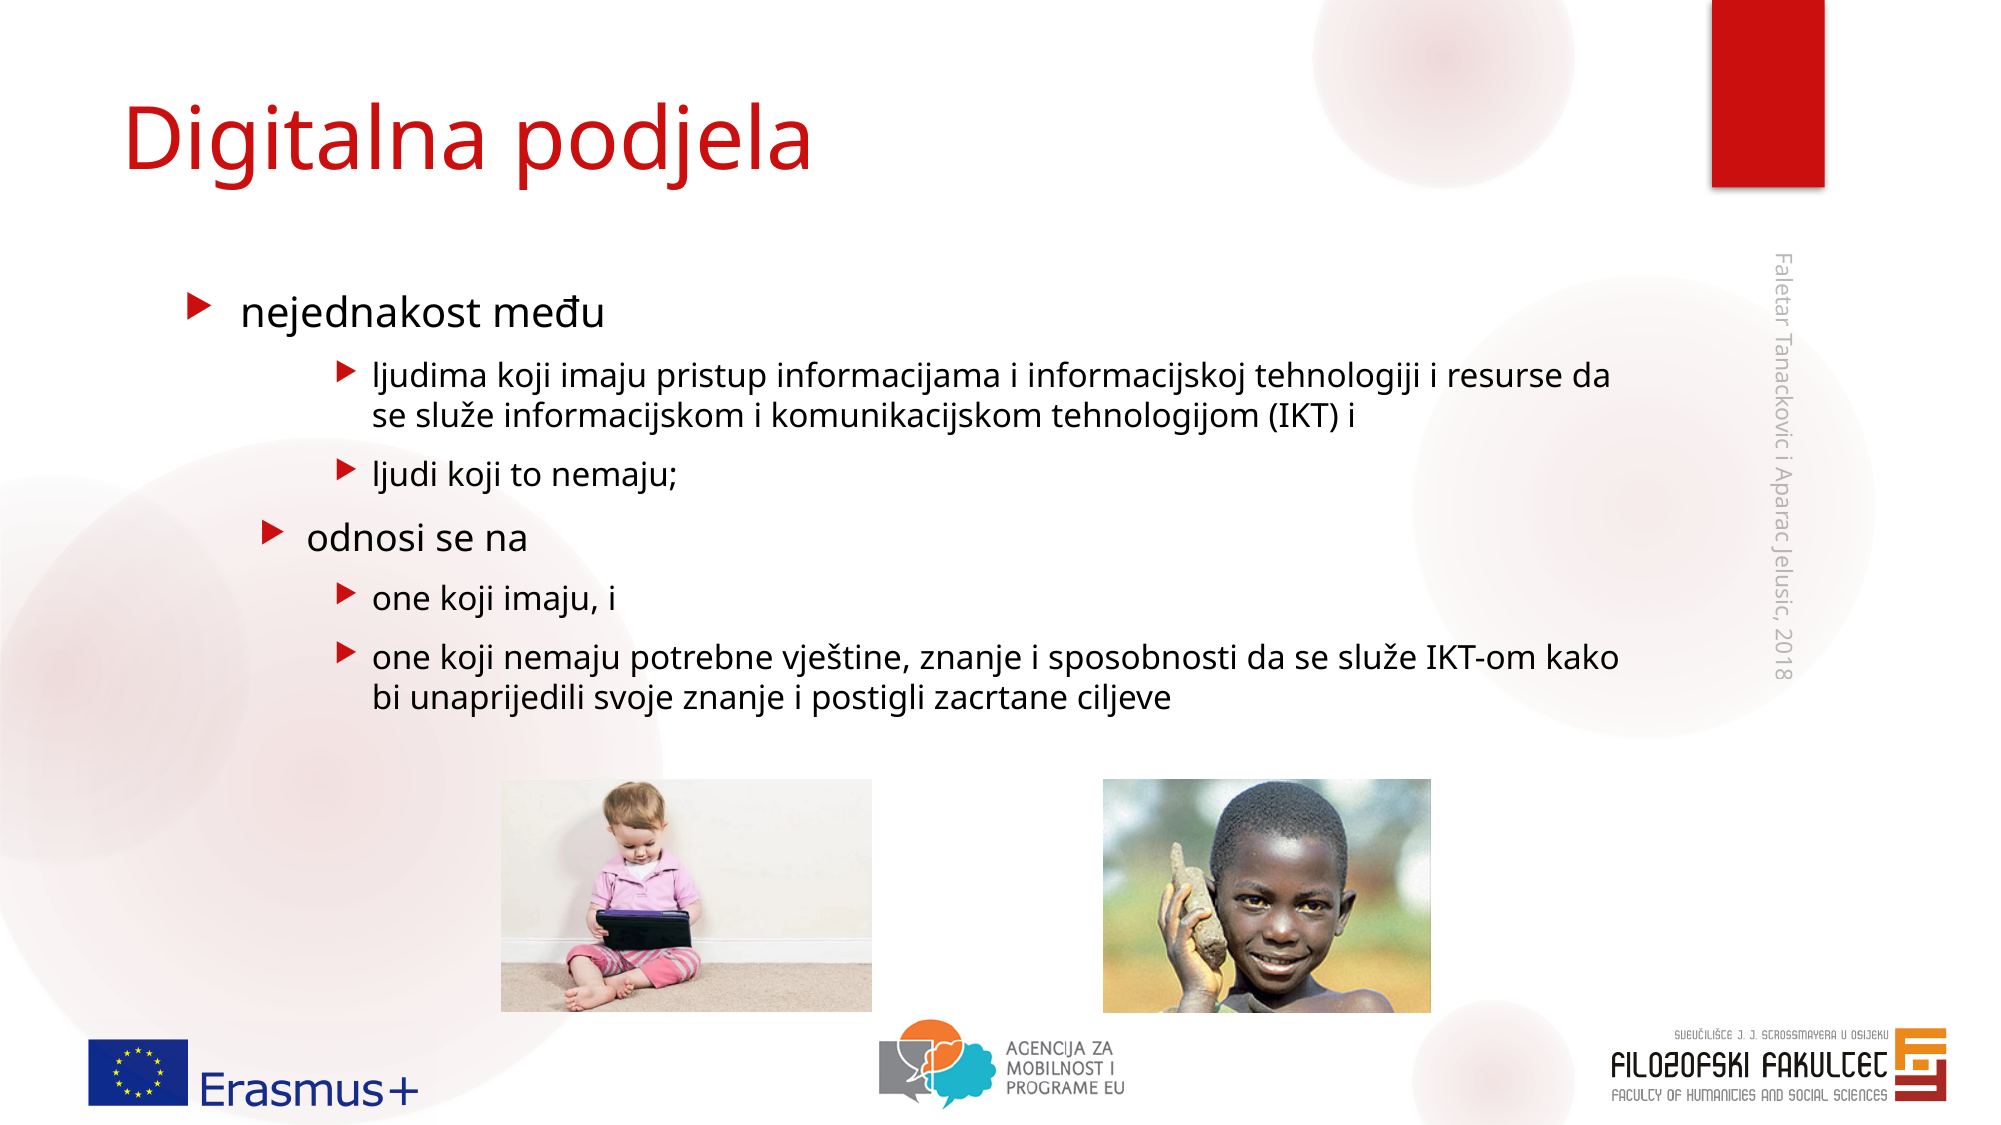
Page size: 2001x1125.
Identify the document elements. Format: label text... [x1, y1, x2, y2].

picture [1610, 1017, 1951, 1112]
picture [69, 1020, 437, 1125]
picture [879, 779, 1432, 1125]
footer Faletar Tanackovic i Aparac Jelusic, 2018 [1760, 237, 1811, 871]
picture [500, 779, 872, 1012]
list nejednakost među ljudima koji imaju pristup informacijama i informacijskoj tehnologiji i resurse da se služe informacijskom i komunikacijskom tehnologijom (IKT) i ljudi koji to nemaju; odnosi se na one koji imaju, i one koji nemaju potrebne vještine, znanje i sposobnosti da se služe IKT-om kako bi unaprijedili svoje znanje i postigli zacrtane ciljeve [169, 277, 1646, 1013]
title Digitalna podjela [106, 74, 1649, 304]
